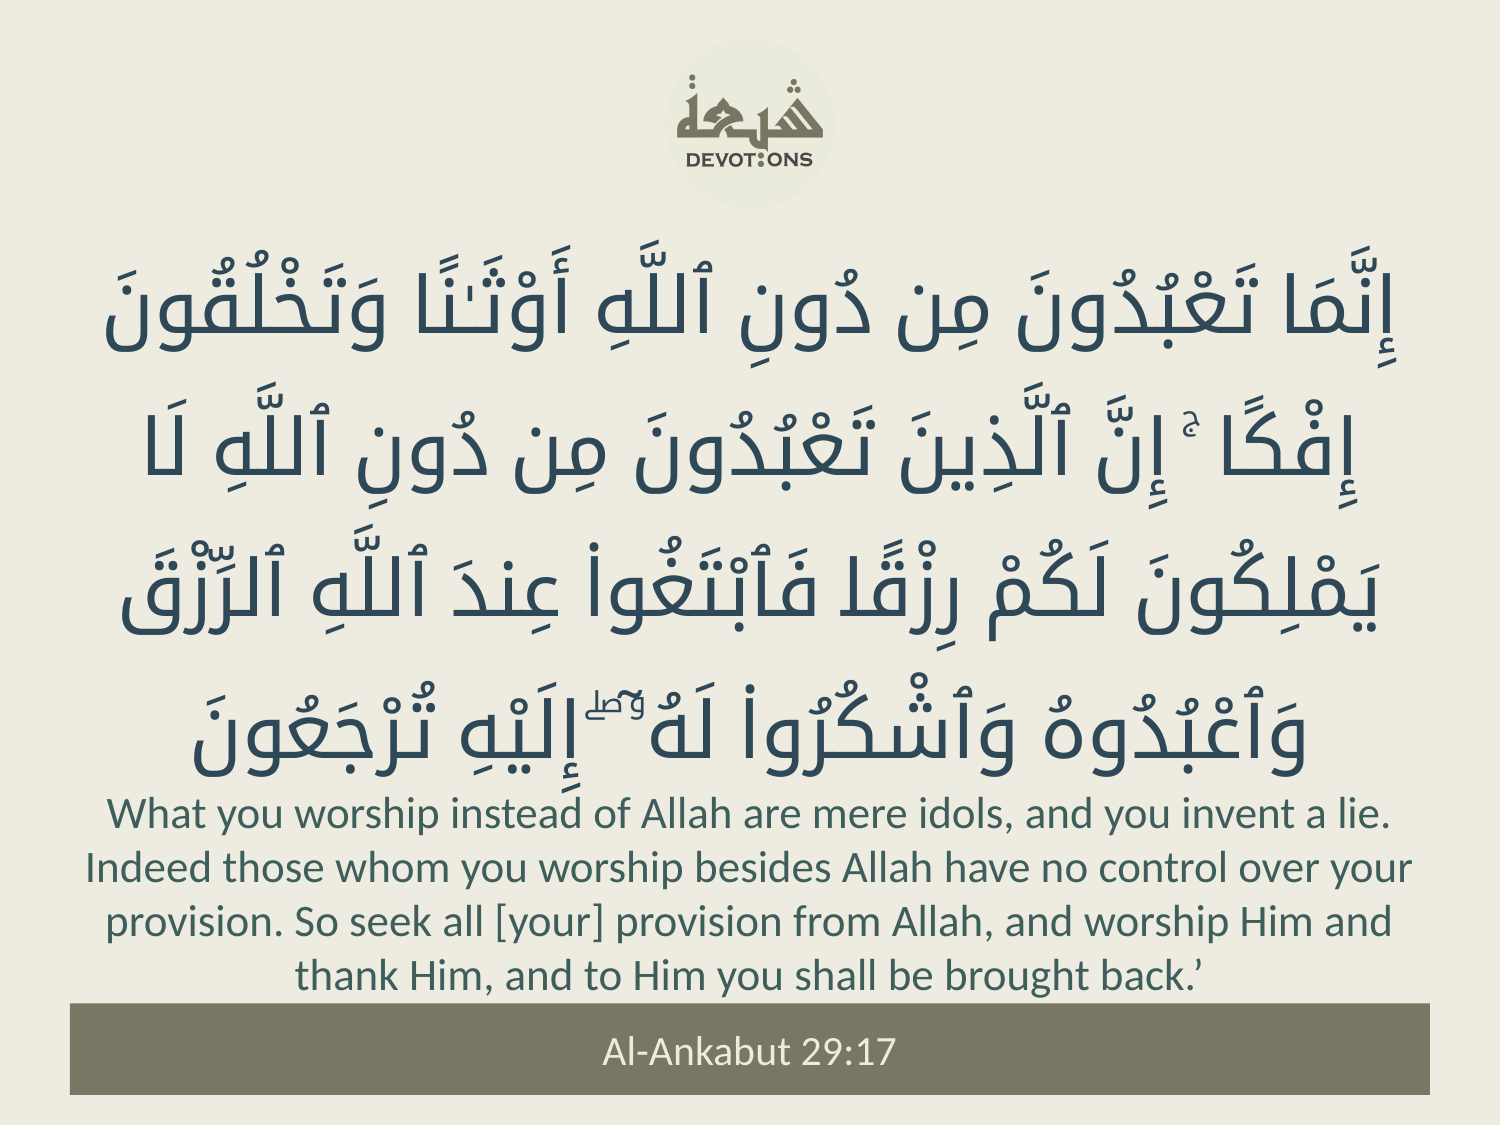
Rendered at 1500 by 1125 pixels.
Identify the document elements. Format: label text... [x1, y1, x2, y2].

picture [656, 29, 844, 203]
list إِنَّمَا تَعْبُدُونَ مِن دُونِ ٱللَّهِ أَوْثَـٰنًا وَتَخْلُقُونَ إِفْكًا ۚ إِنَّ ٱلَّذِينَ تَعْبُدُونَ مِن دُونِ ٱللَّهِ لَا يَمْلِكُونَ لَكُمْ رِزْقًا فَٱبْتَغُوا۟ عِندَ ٱللَّهِ ٱلرِّزْقَ وَٱعْبُدُوهُ وَٱشْكُرُوا۟ لَهُۥٓ ۖ إِلَيْهِ تُرْجَعُونَ What you worship instead of Allah are mere idols, and you invent a lie. Indeed those whom you worship besides Allah have no control over your provision. So seek all [your] provision from Allah, and worship Him and thank Him, and to Him you shall be brought back.’ [69, 203, 1430, 1003]
list Al-Ankabut 29:17 [69, 1003, 1430, 1095]
